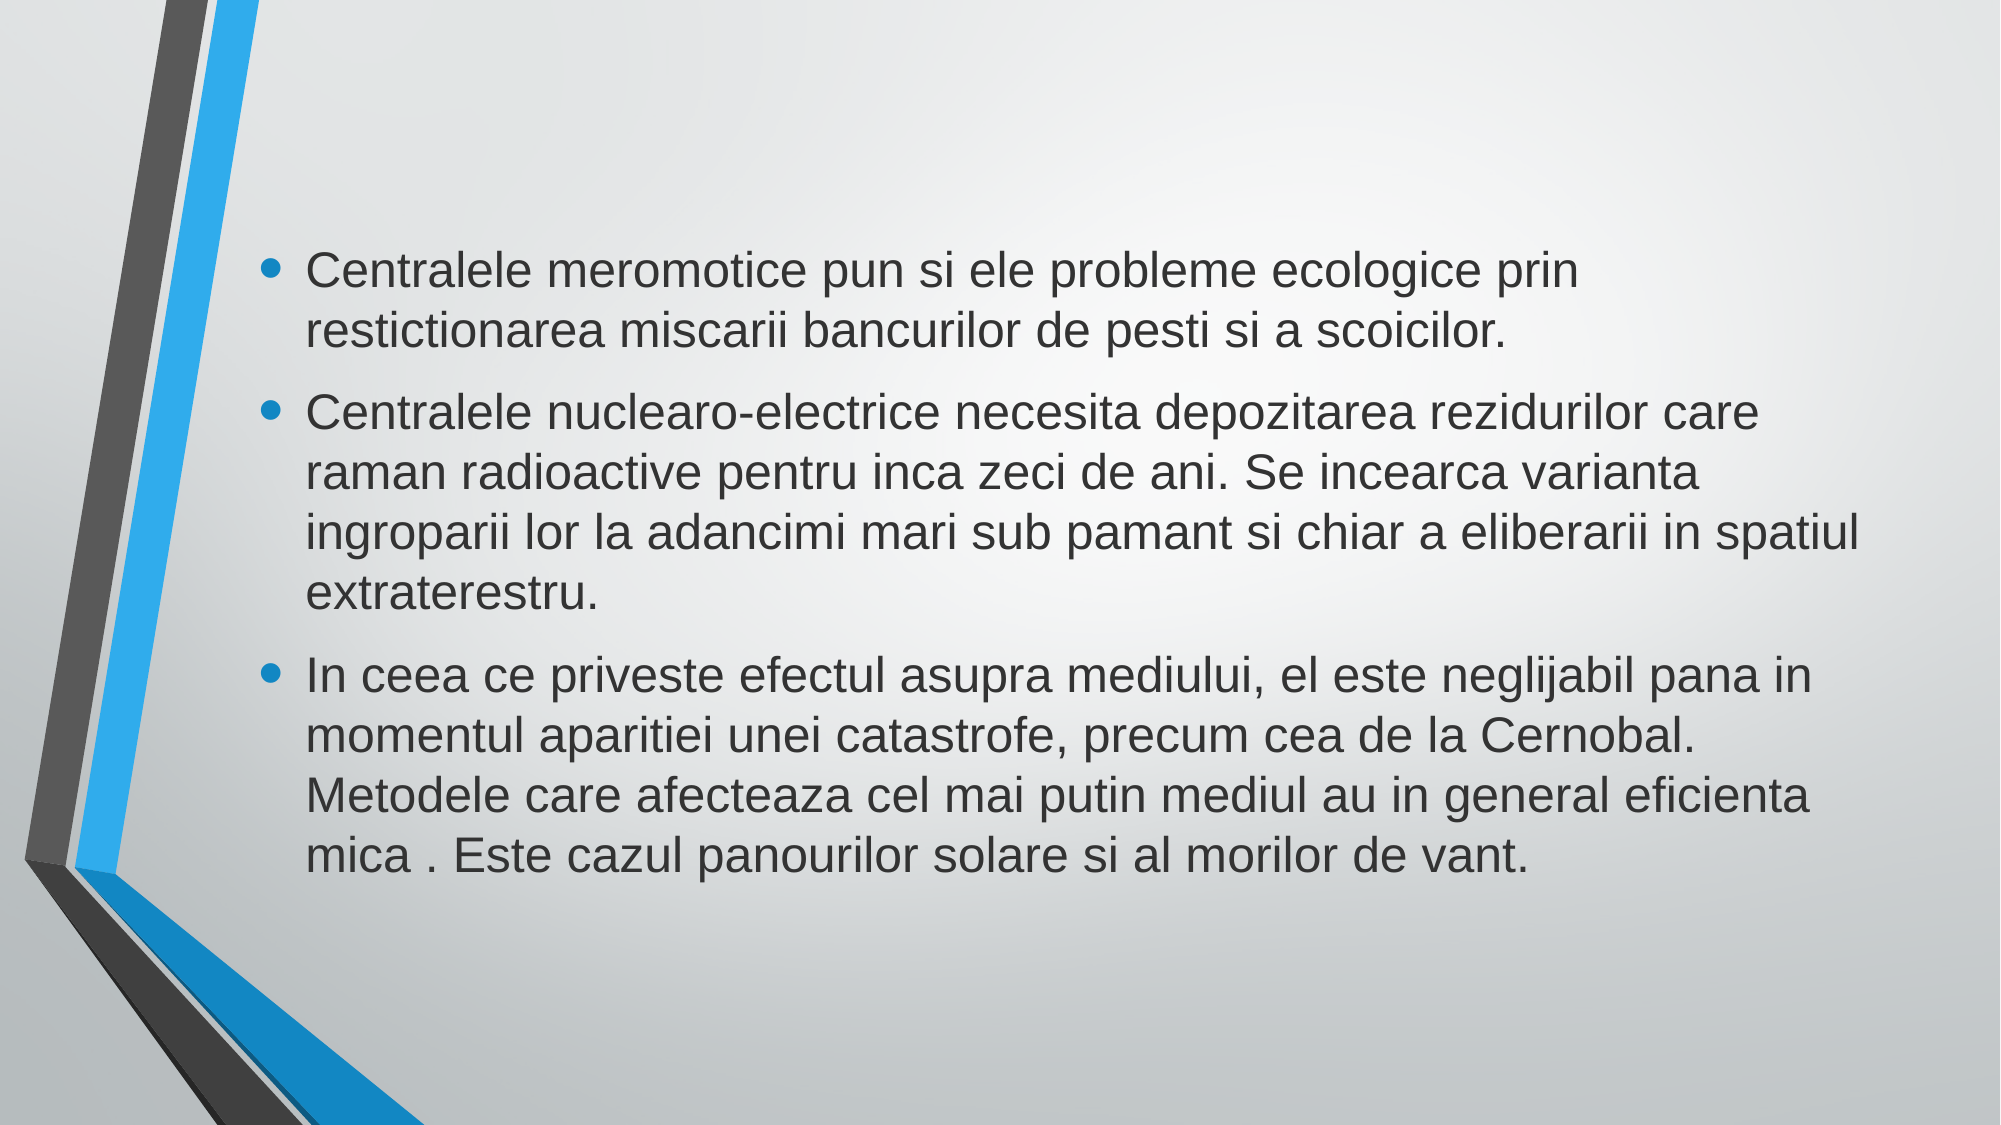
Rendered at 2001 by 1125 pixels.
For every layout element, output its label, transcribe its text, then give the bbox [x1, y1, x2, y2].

list Centralele meromotice pun si ele probleme ecologice prin restictionarea miscarii bancurilor de pesti si a scoicilor. Centralele nuclearo-electrice necesita depozitarea rezidurilor care raman radioactive pentru inca zeci de ani. Se incearca varianta ingroparii lor la adancimi mari sub pamant si chiar a eliberarii in spatiul extraterestru. In ceea ce priveste efectul asupra mediului, el este neglijabil pana in momentul aparitiei unei catastrofe, precum cea de la Cernobal. Metodele care afecteaza cel mai putin mediul au in general eficienta mica . Este cazul panourilor solare si al morilor de vant. [243, 17, 1887, 1102]
